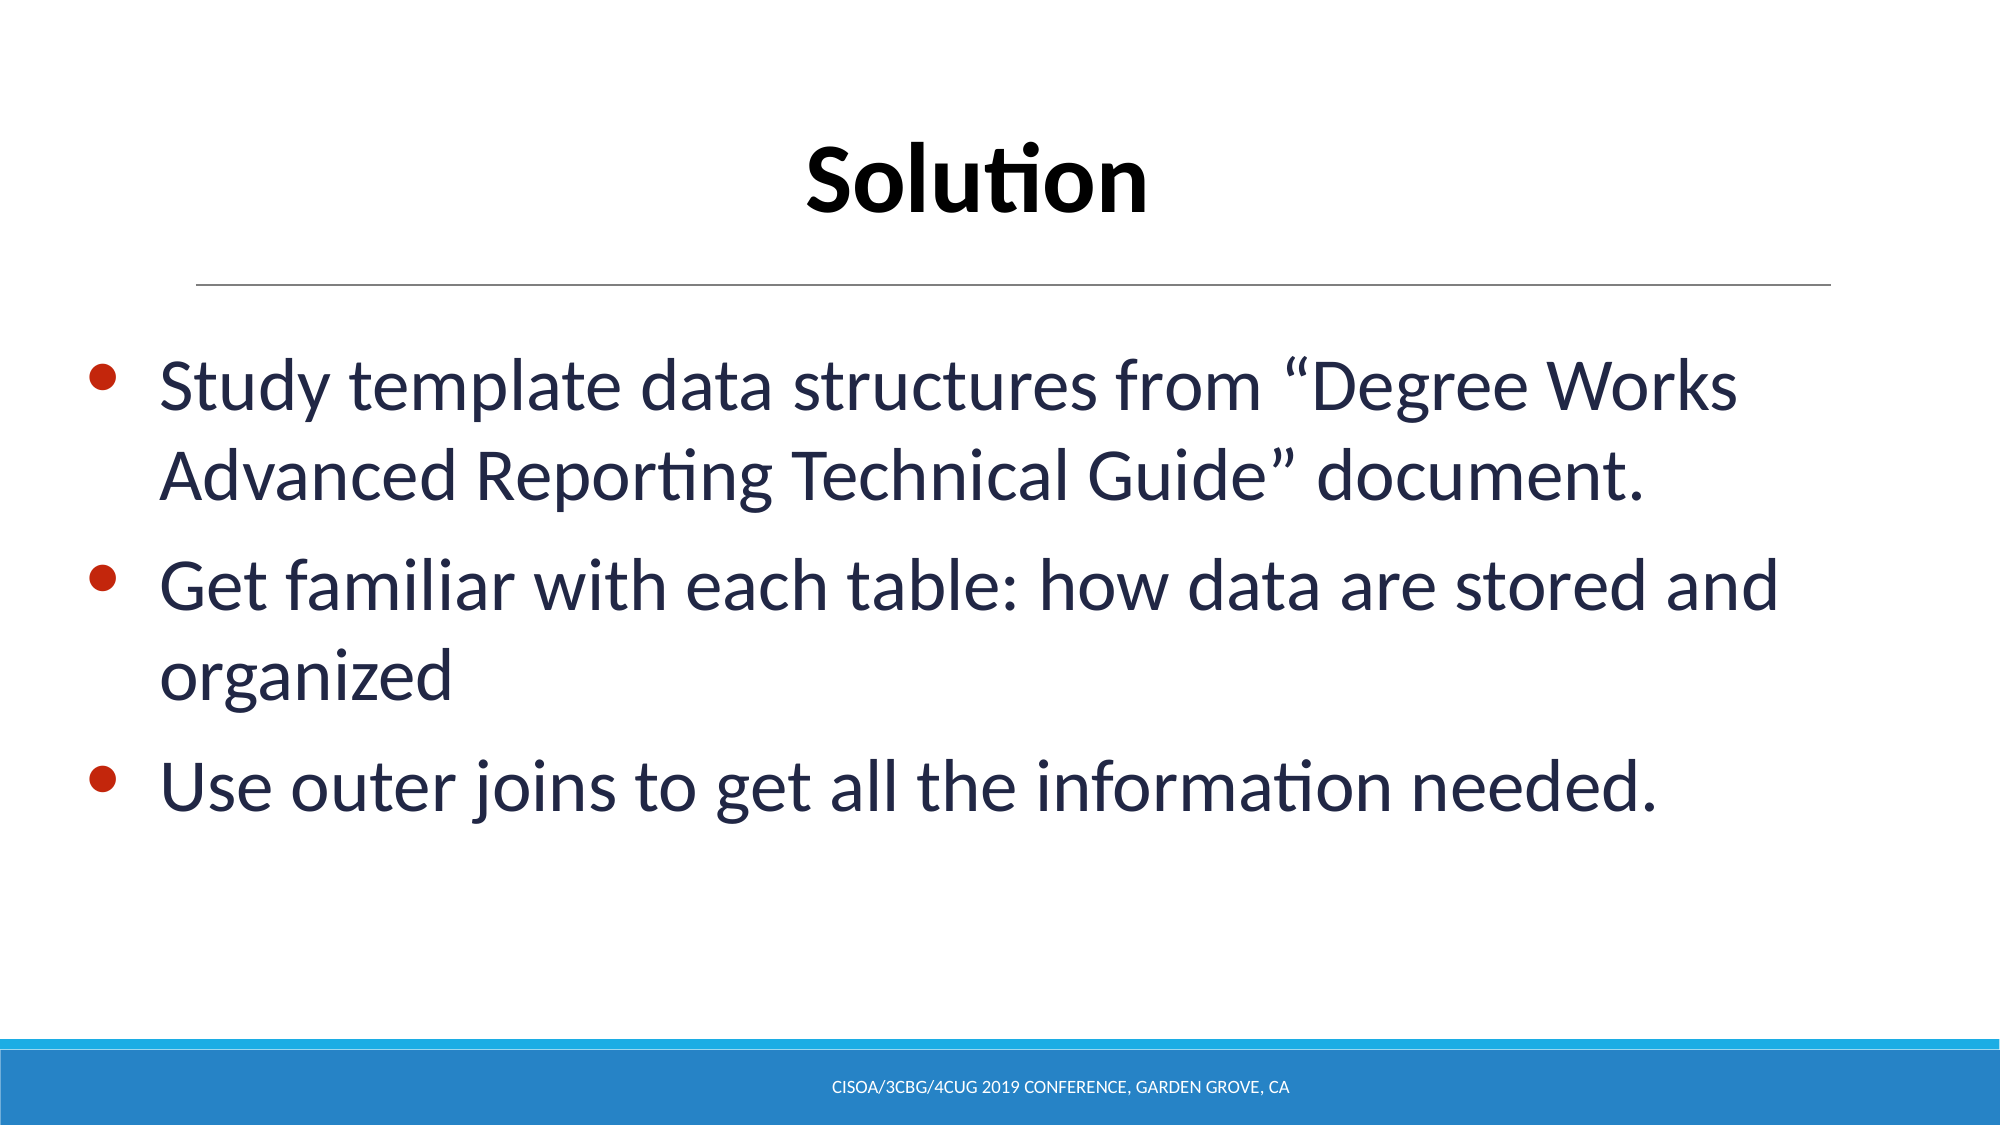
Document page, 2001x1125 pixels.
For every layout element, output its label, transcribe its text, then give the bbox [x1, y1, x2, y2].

text_box Solution [41, 98, 1875, 333]
text_box CISOA/3CBG/4CUG 2019 CONFERENCE, GARDEN GROVE, CA [817, 1060, 1310, 1125]
text_box Study template data structures from “Degree Works Advanced Reporting Technical Guide” document. Get familiar with each table: how data are stored and organized Use outer joins to get all the information needed. [69, 319, 1907, 894]
